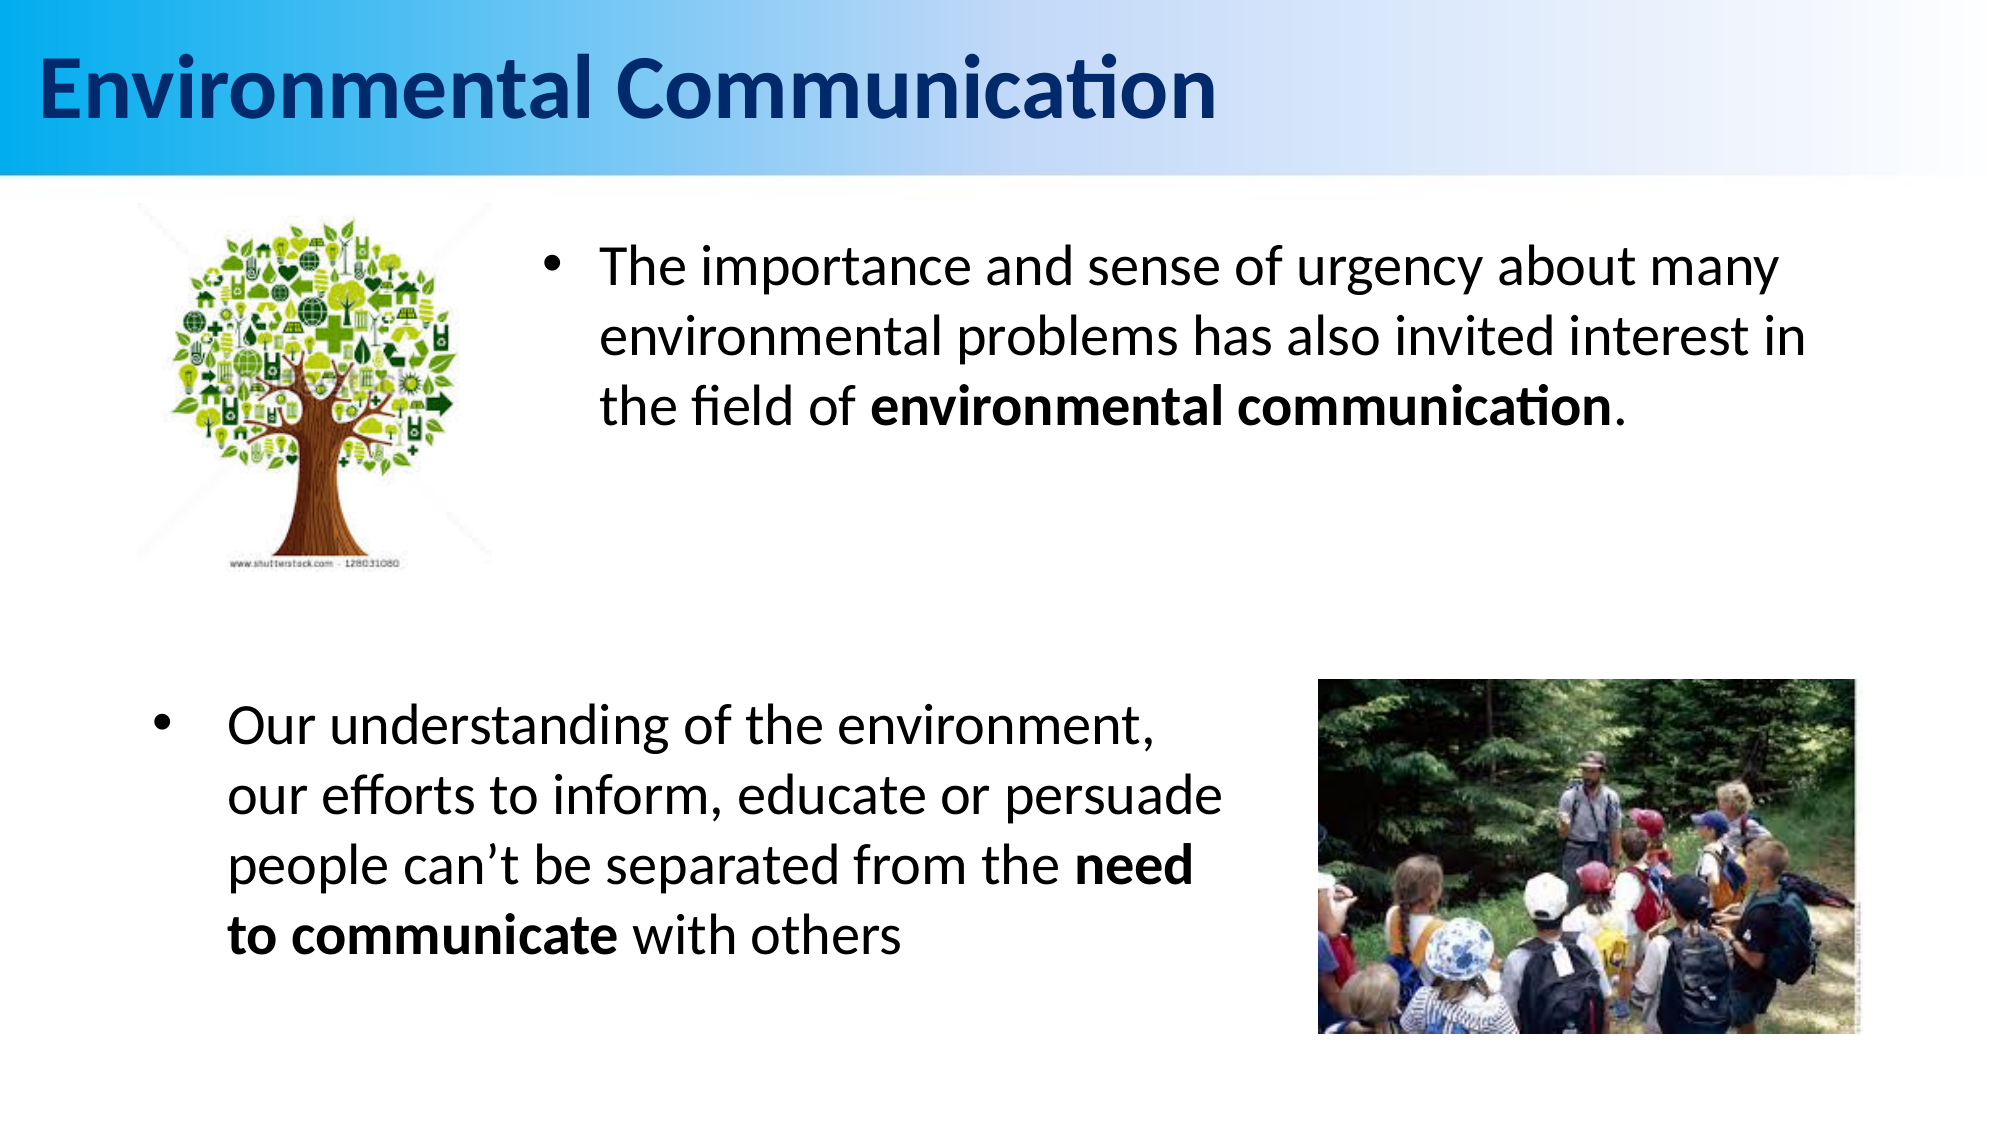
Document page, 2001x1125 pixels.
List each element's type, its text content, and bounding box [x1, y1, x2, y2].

title Environmental Communication [23, 0, 1973, 178]
text_box The importance and sense of urgency about many environmental problems has also invited interest in the field of environmental communication. [528, 219, 1863, 572]
picture [0, 0, 2000, 1125]
text_box Our understanding of the environment, our efforts to inform, educate or persuade people can’t be separated from the need to communicate with others [137, 679, 1250, 974]
